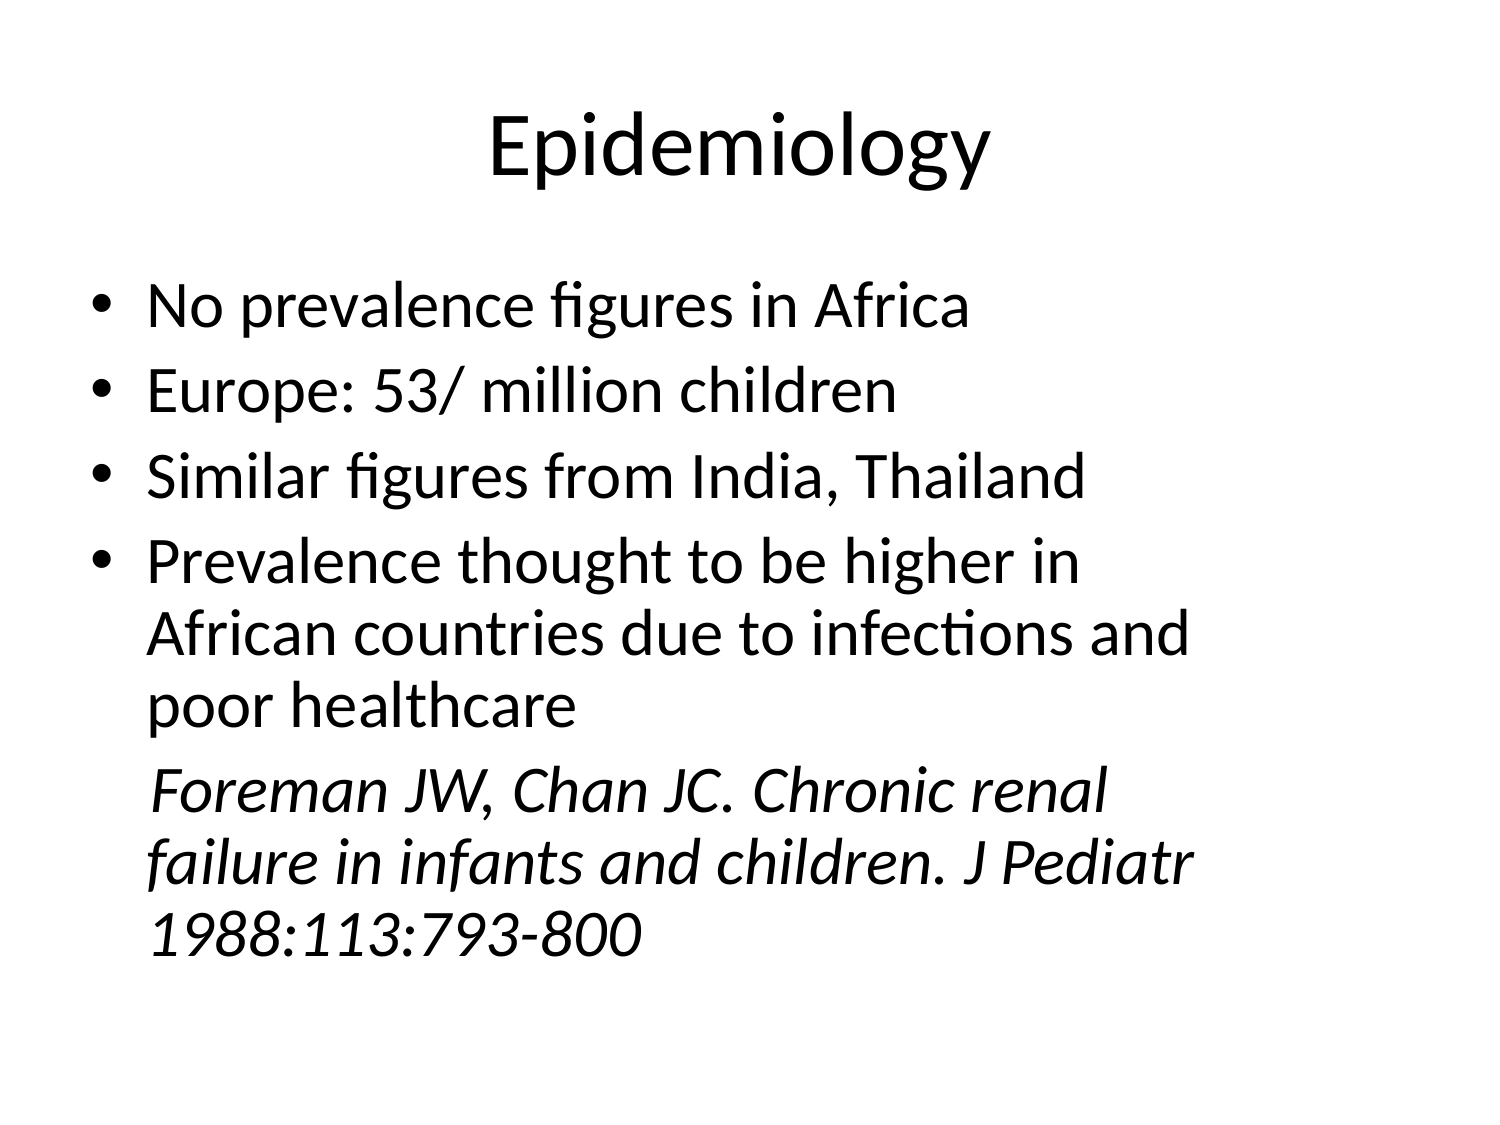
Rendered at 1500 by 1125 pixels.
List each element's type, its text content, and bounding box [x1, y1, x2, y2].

list No prevalence figures in Africa Europe: 53/ million children Similar figures from India, Thailand Prevalence thought to be higher in African countries due to infections and poor healthcare Foreman JW, Chan JC. Chronic renal failure in infants and children. J Pediatr 1988:113:793-800 [75, 262, 1300, 1062]
title Epidemiology [75, 45, 1425, 233]
